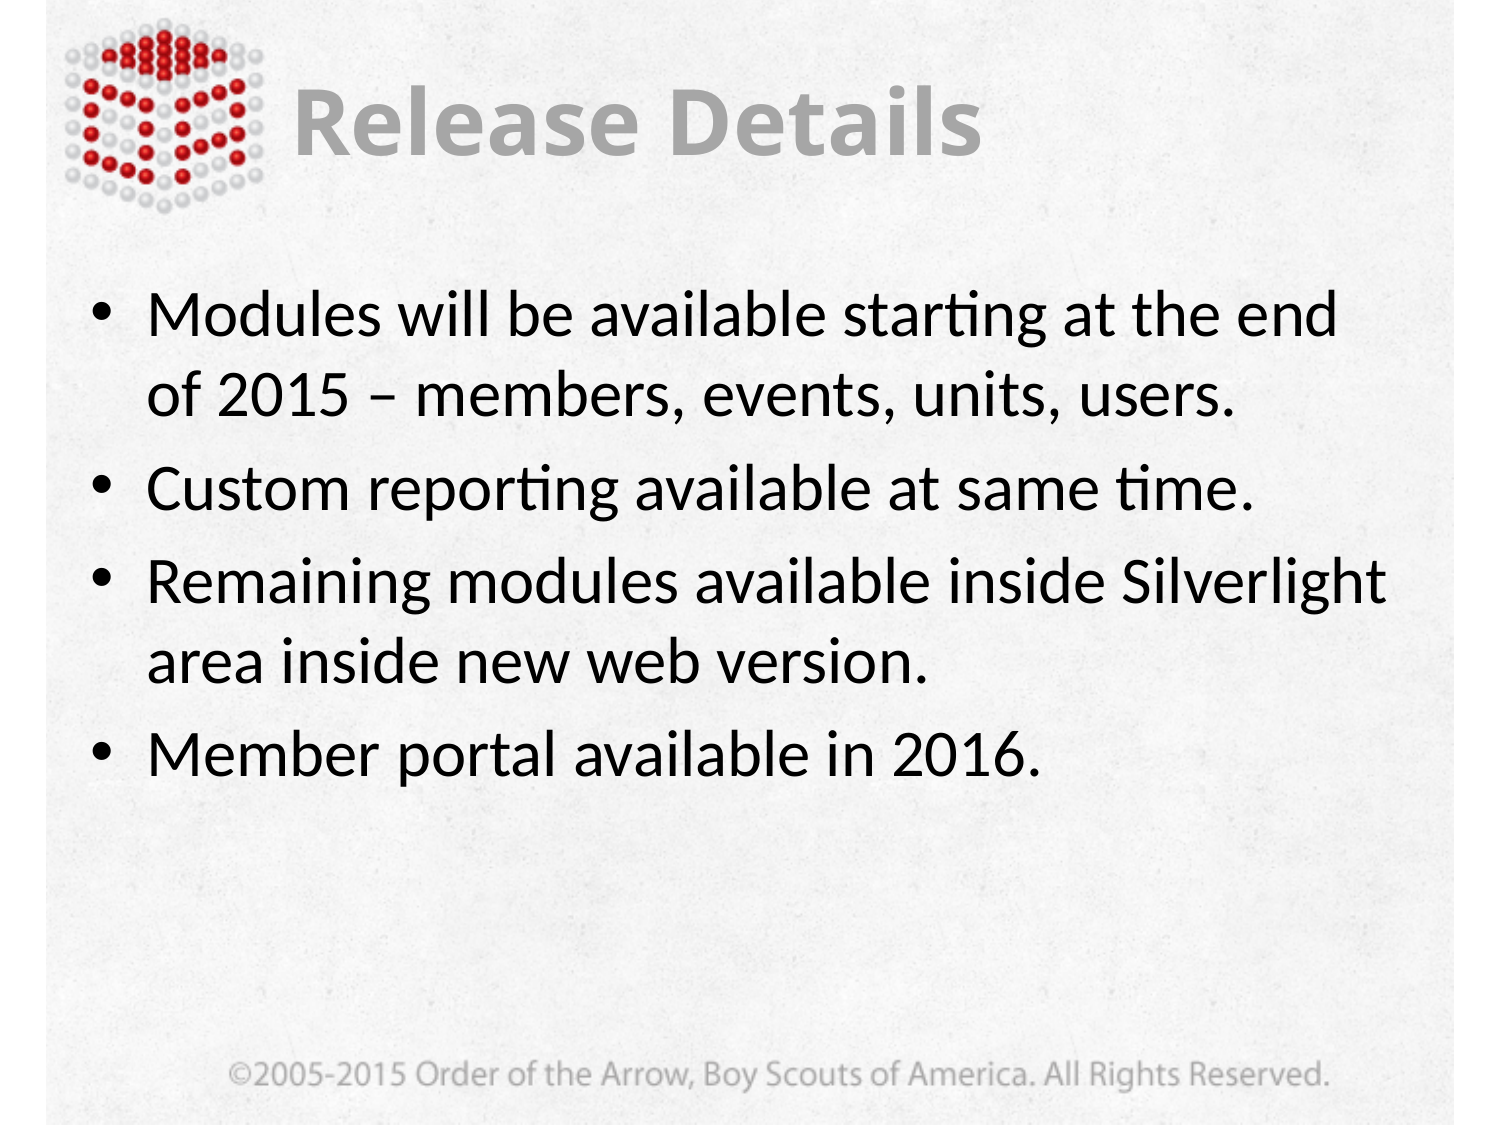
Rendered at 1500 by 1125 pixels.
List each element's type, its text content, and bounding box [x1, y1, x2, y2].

title Release Details [275, 24, 1425, 213]
picture [46, 0, 1454, 1125]
list Modules will be available starting at the end of 2015 – members, events, units, users. Custom reporting available at same time. Remaining modules available inside Silverlight area inside new web version. Member portal available in 2016. [75, 262, 1425, 1005]
